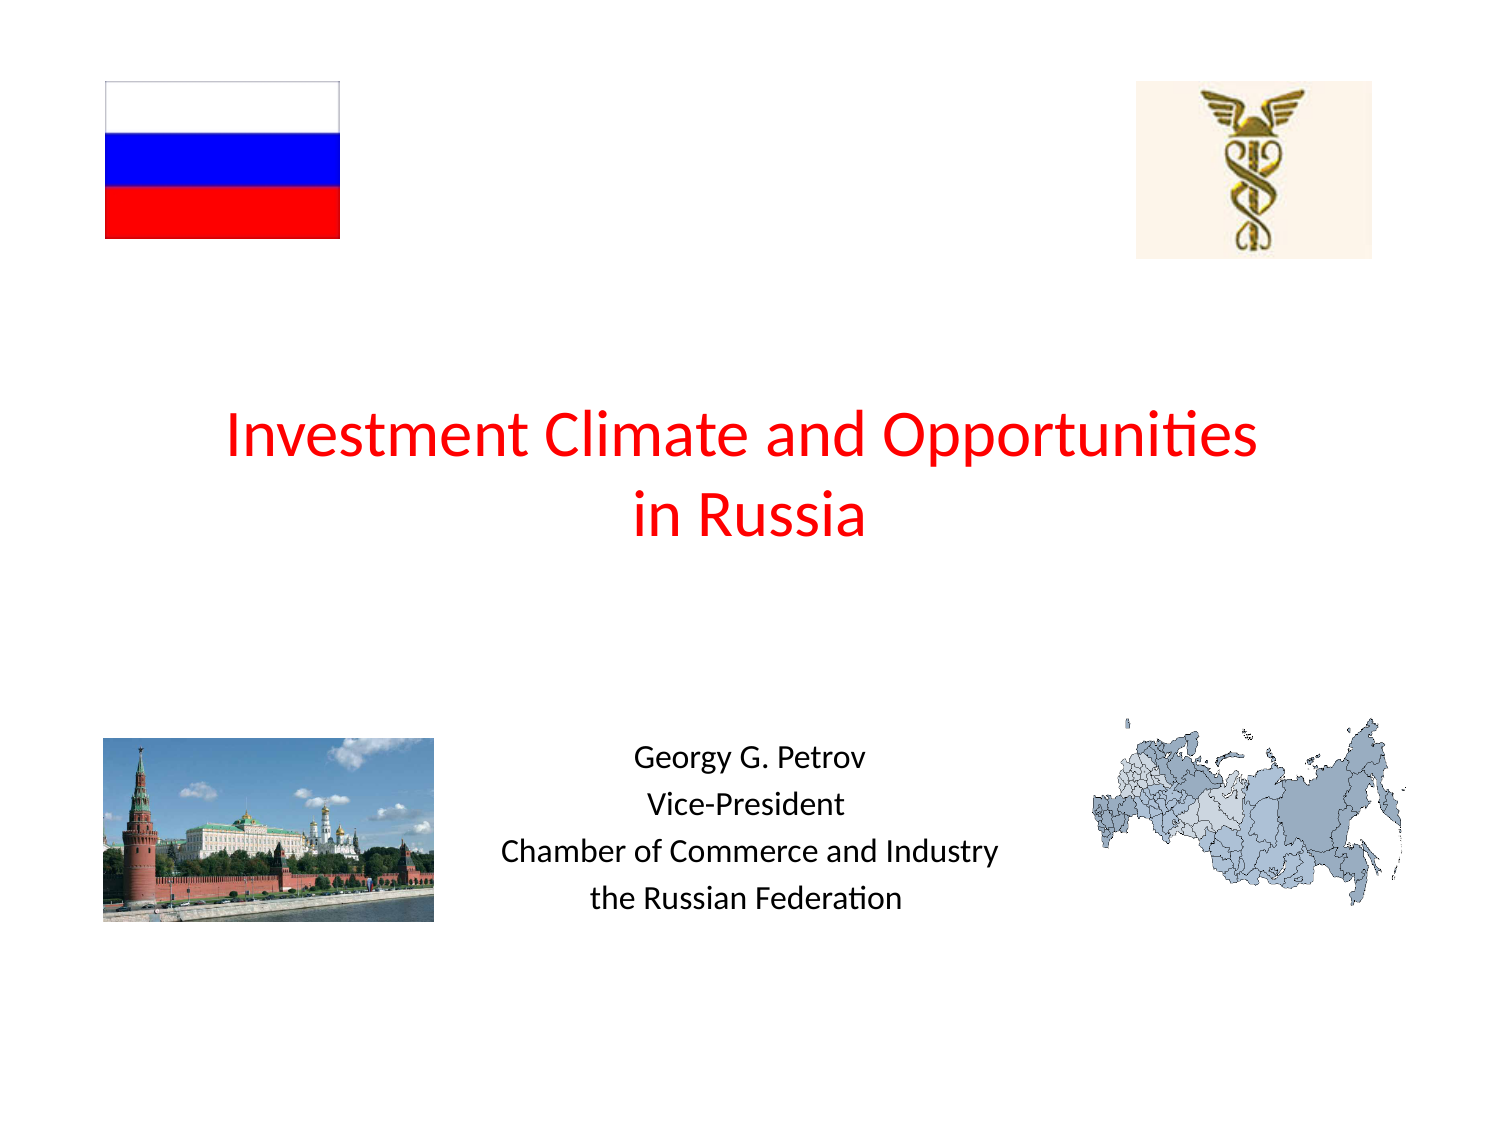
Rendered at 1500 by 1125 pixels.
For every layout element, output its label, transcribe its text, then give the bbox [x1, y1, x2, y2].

picture [103, 738, 434, 923]
title Investment Climate and Opportunities in Russia [112, 349, 1388, 591]
subtitle Georgy G. Petrov Vice-President Chamber of Commerce and Industry the Russian Federation [225, 679, 1275, 925]
picture [1136, 81, 1372, 259]
picture [1089, 714, 1407, 906]
picture [105, 81, 341, 239]
